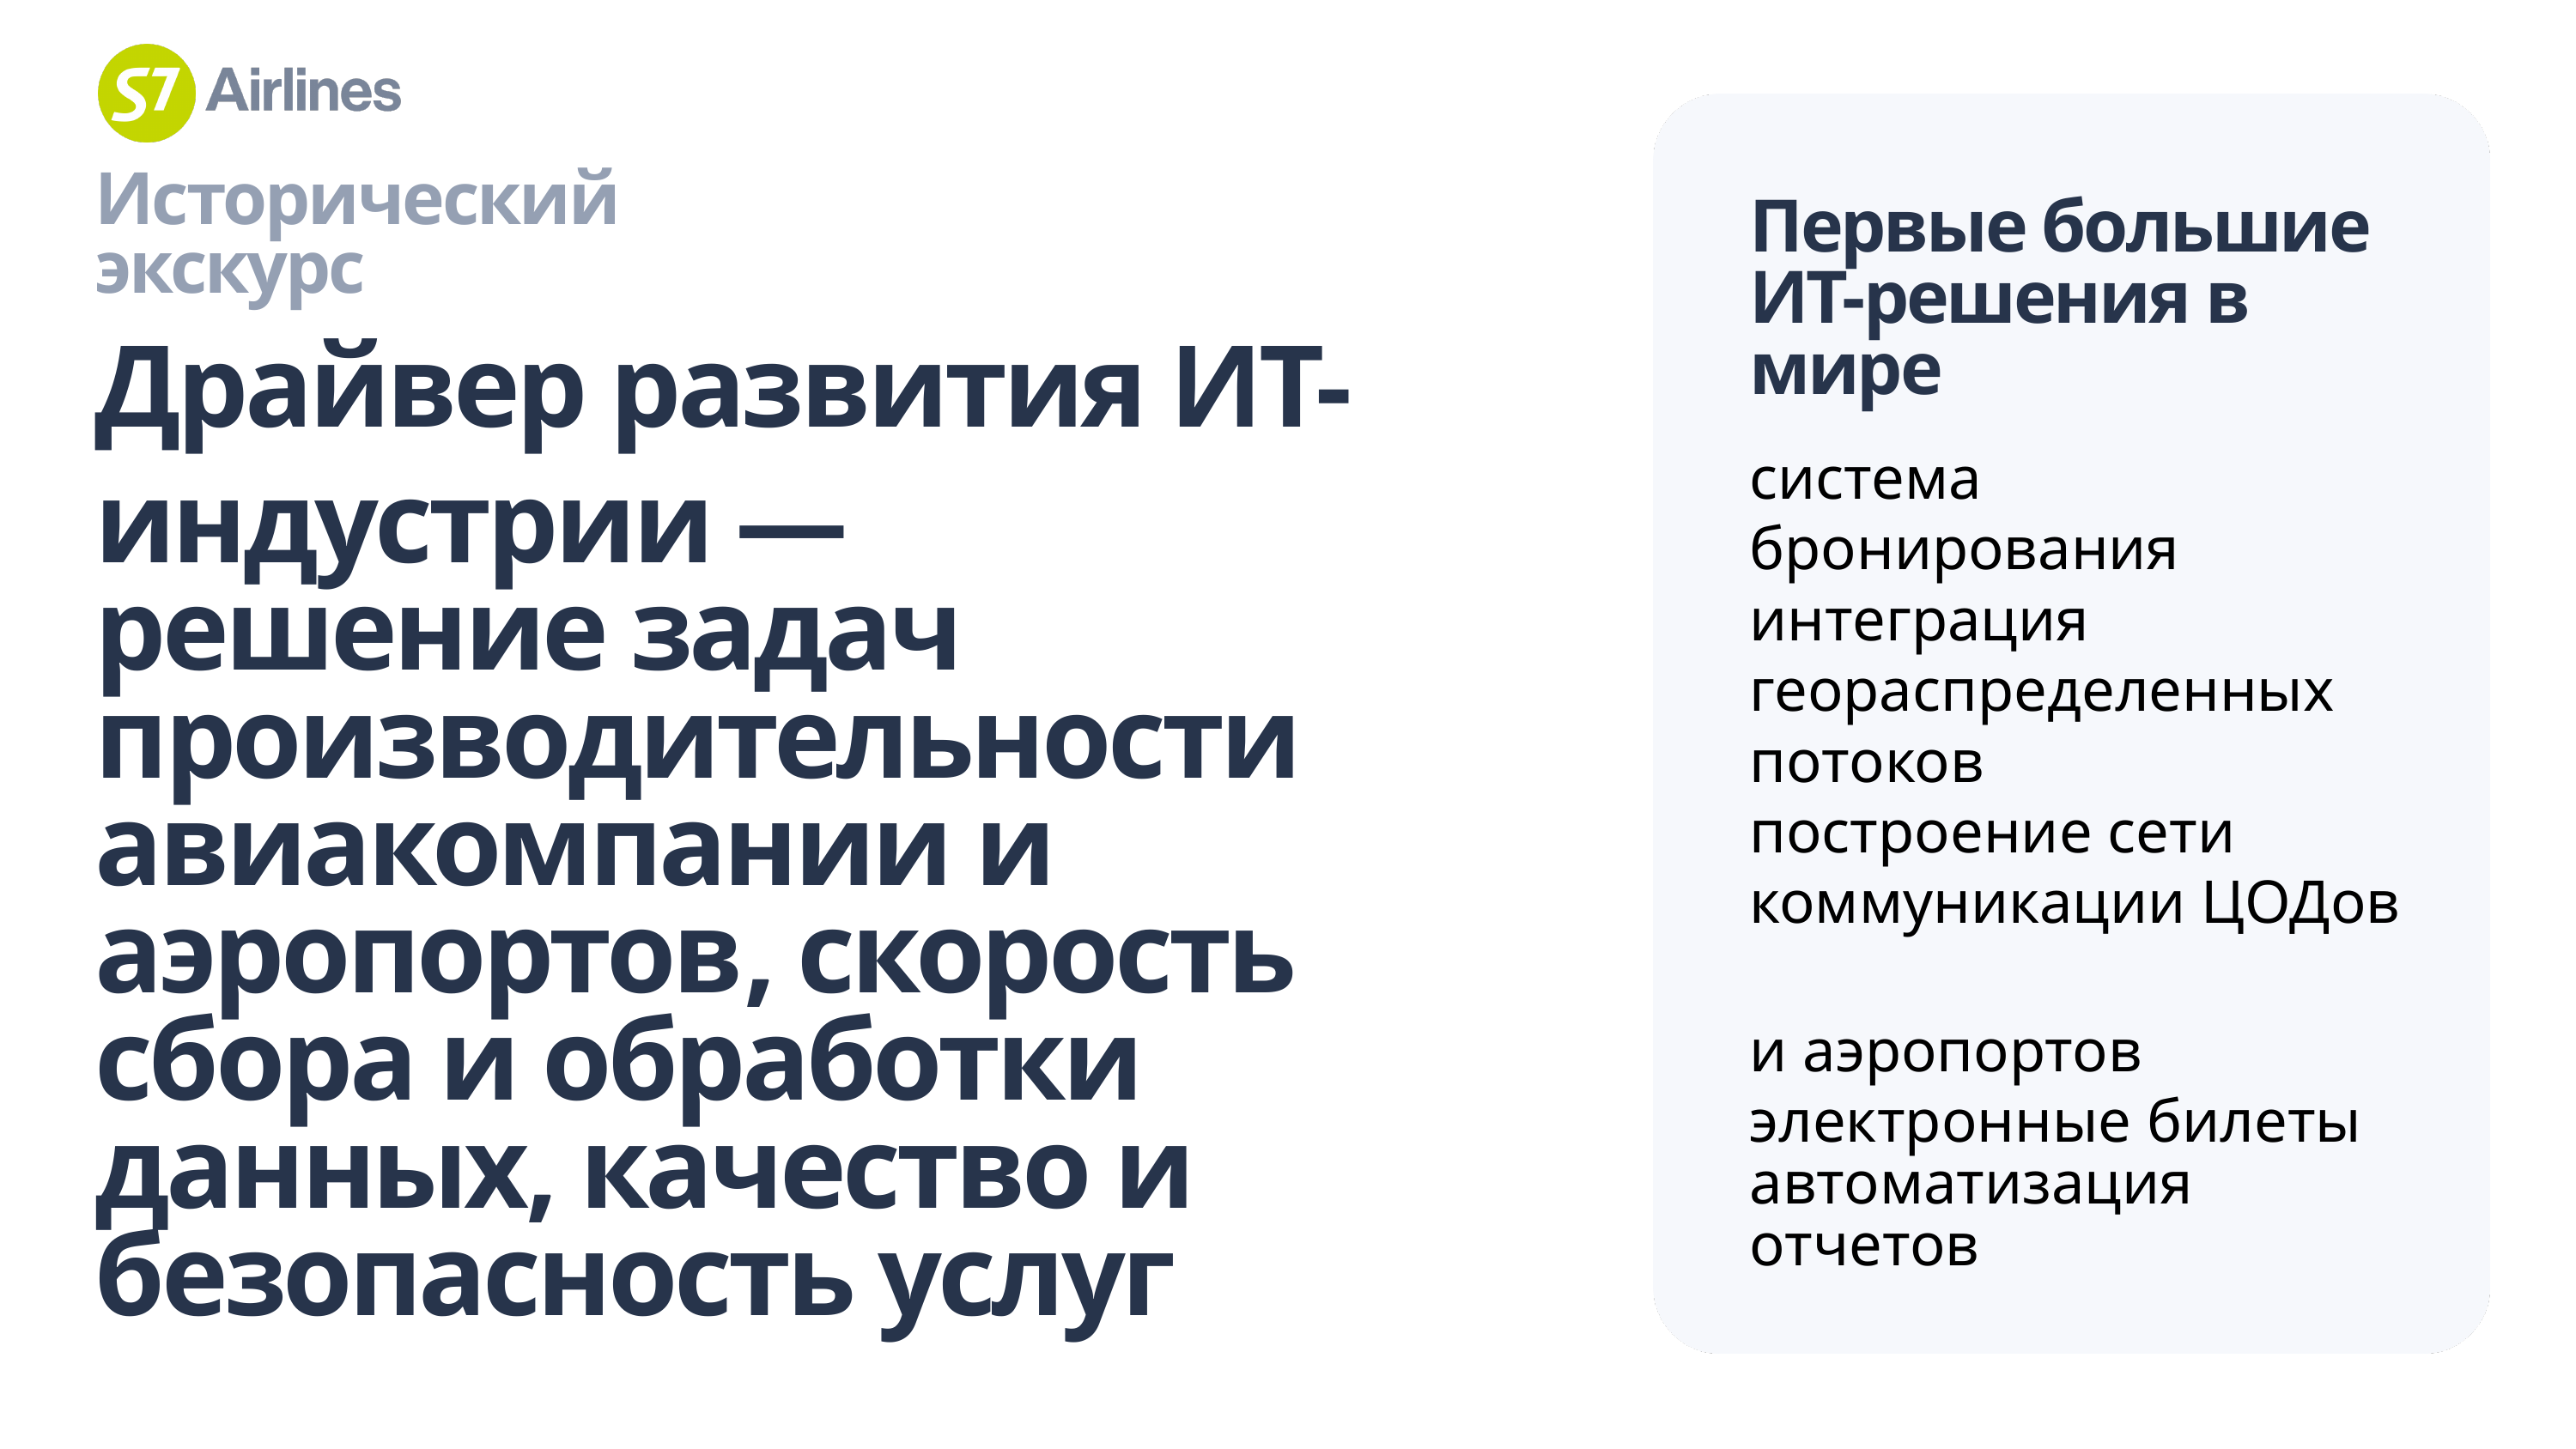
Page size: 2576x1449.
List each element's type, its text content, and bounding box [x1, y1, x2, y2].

picture [1652, 94, 2490, 1354]
text_box Драйвер развития ИТ- индустрии — решение задач производительности авиакомпании и аэропортов, скорость сбора и обработки данных, качество и безопасность услуг [94, 313, 1583, 1173]
picture [97, 44, 402, 142]
text_box Исторический экскурс [94, 170, 858, 239]
